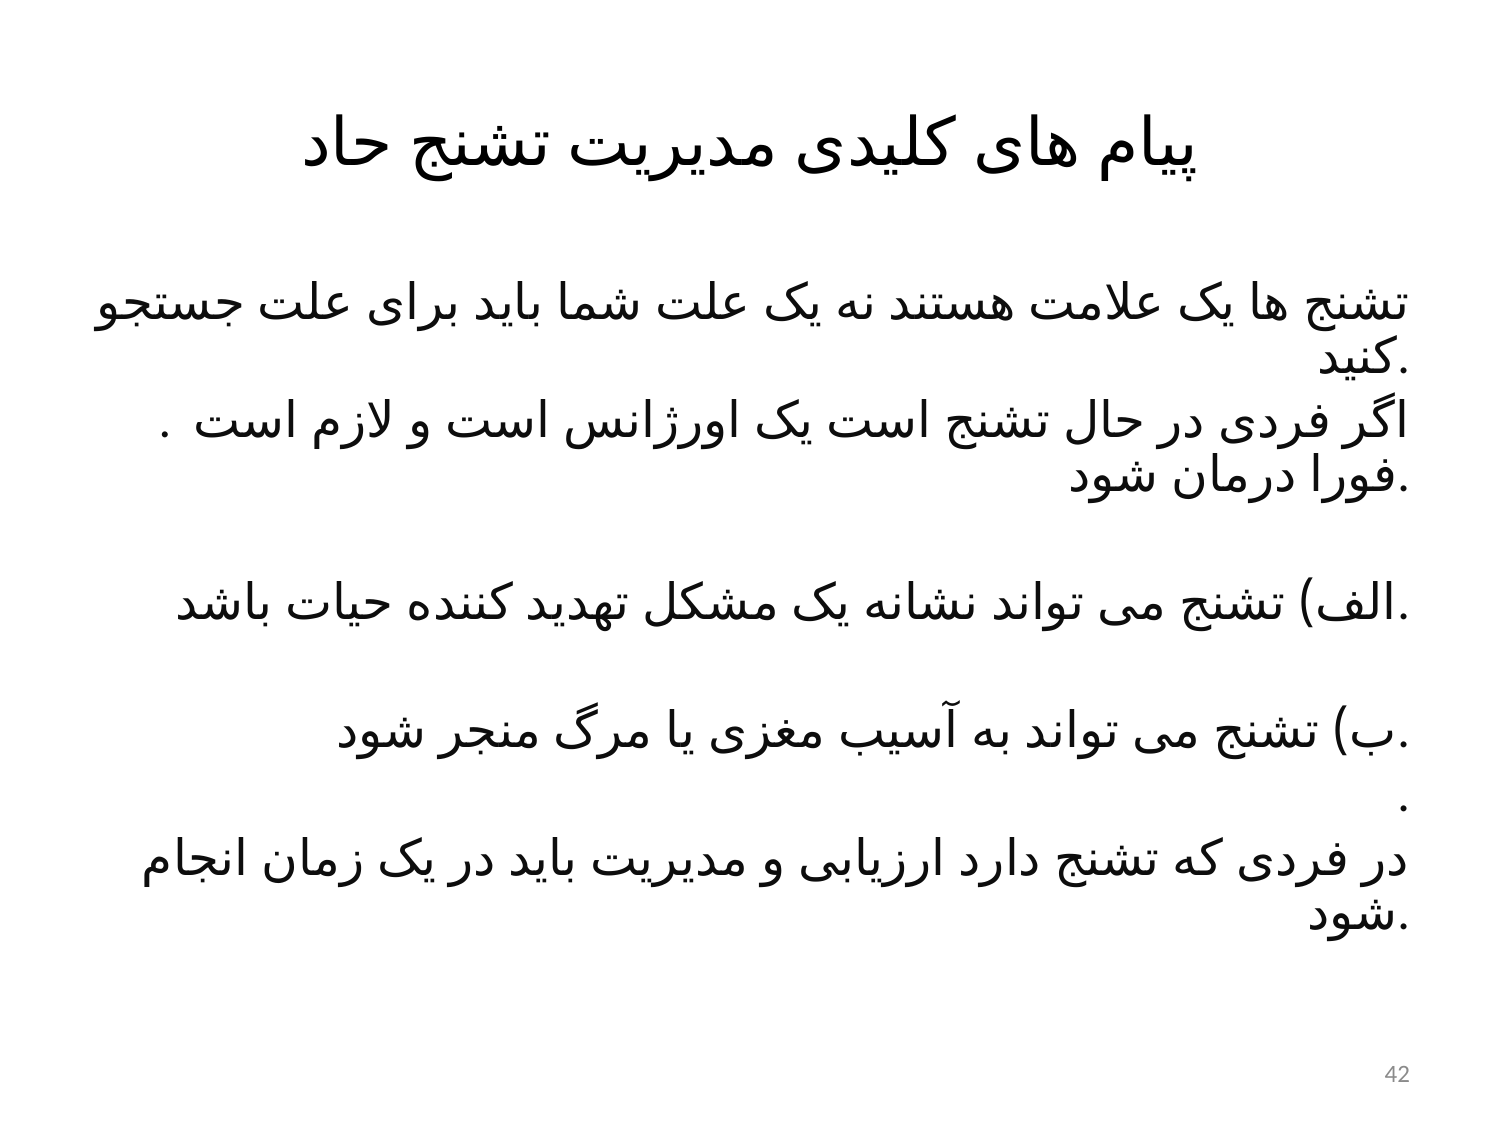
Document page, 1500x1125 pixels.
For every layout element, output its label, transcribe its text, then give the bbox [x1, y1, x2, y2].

slide_number 42 [1074, 1042, 1425, 1103]
list تشنج ها یک علامت هستند نه یک علت شما باید برای علت جستجو کنید. . اگر فردی در حال تشنج است یک اورژانس است و لازم است فورا درمان شود. الف) تشنج می تواند نشانه یک مشکل تهدید کننده حیات باشد. ب) تشنج می تواند به آسیب مغزی یا مرگ منجر شود. . در فردی که تشنج دارد ارزیابی و مدیریت باید در یک زمان انجام شود. [75, 268, 1425, 1012]
title پیام های کلیدی مدیریت تشنج حاد [75, 45, 1425, 233]
